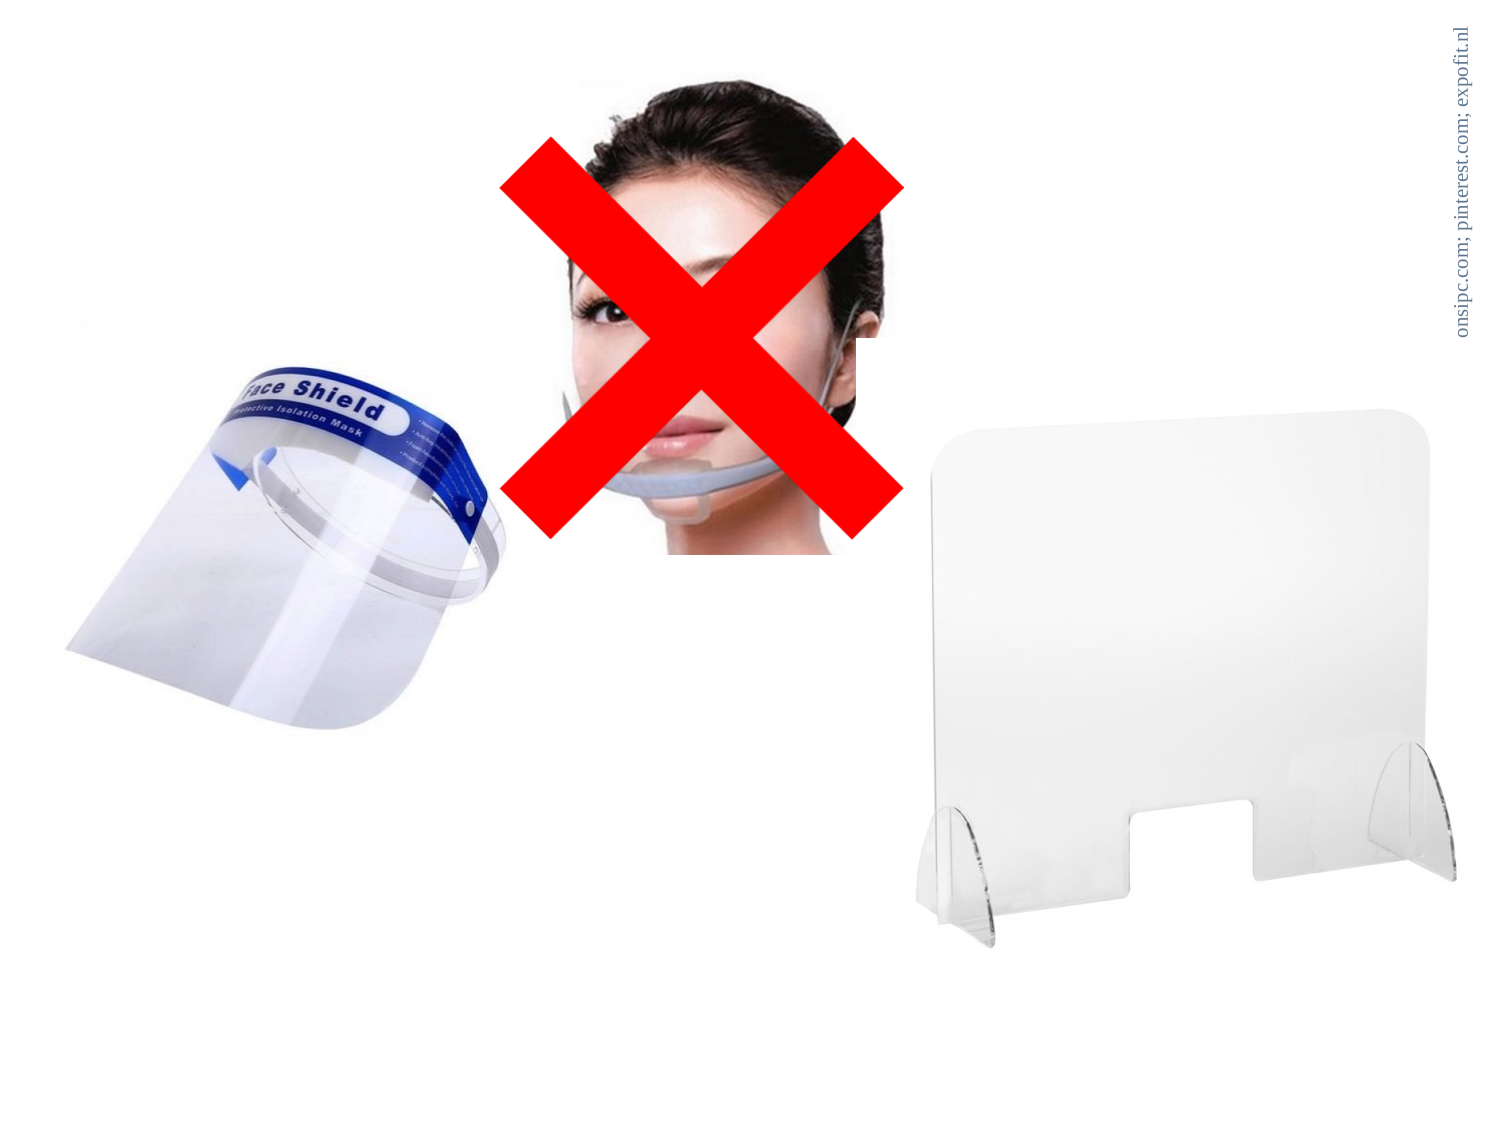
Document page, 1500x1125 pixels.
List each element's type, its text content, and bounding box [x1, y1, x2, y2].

picture [64, 65, 1500, 989]
text_box reflectionsipc.com; pinterest.com; expofit.nl [1439, 6, 1480, 336]
